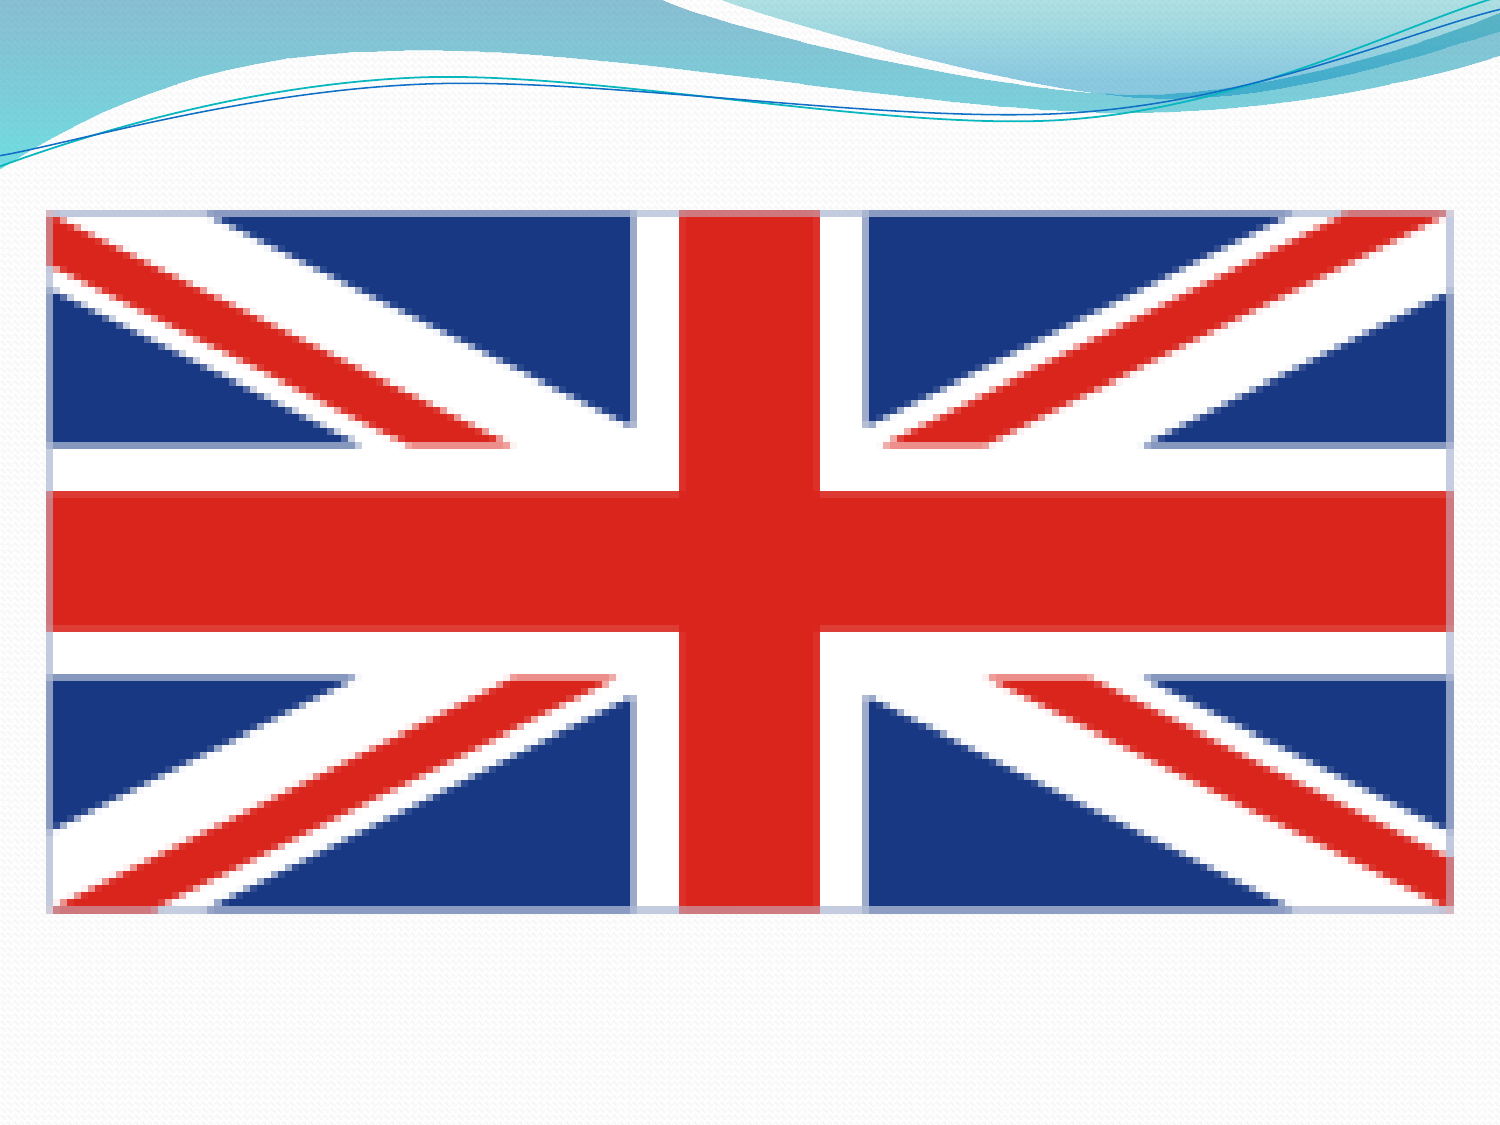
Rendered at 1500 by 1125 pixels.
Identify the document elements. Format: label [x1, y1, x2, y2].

list [46, 210, 1454, 915]
